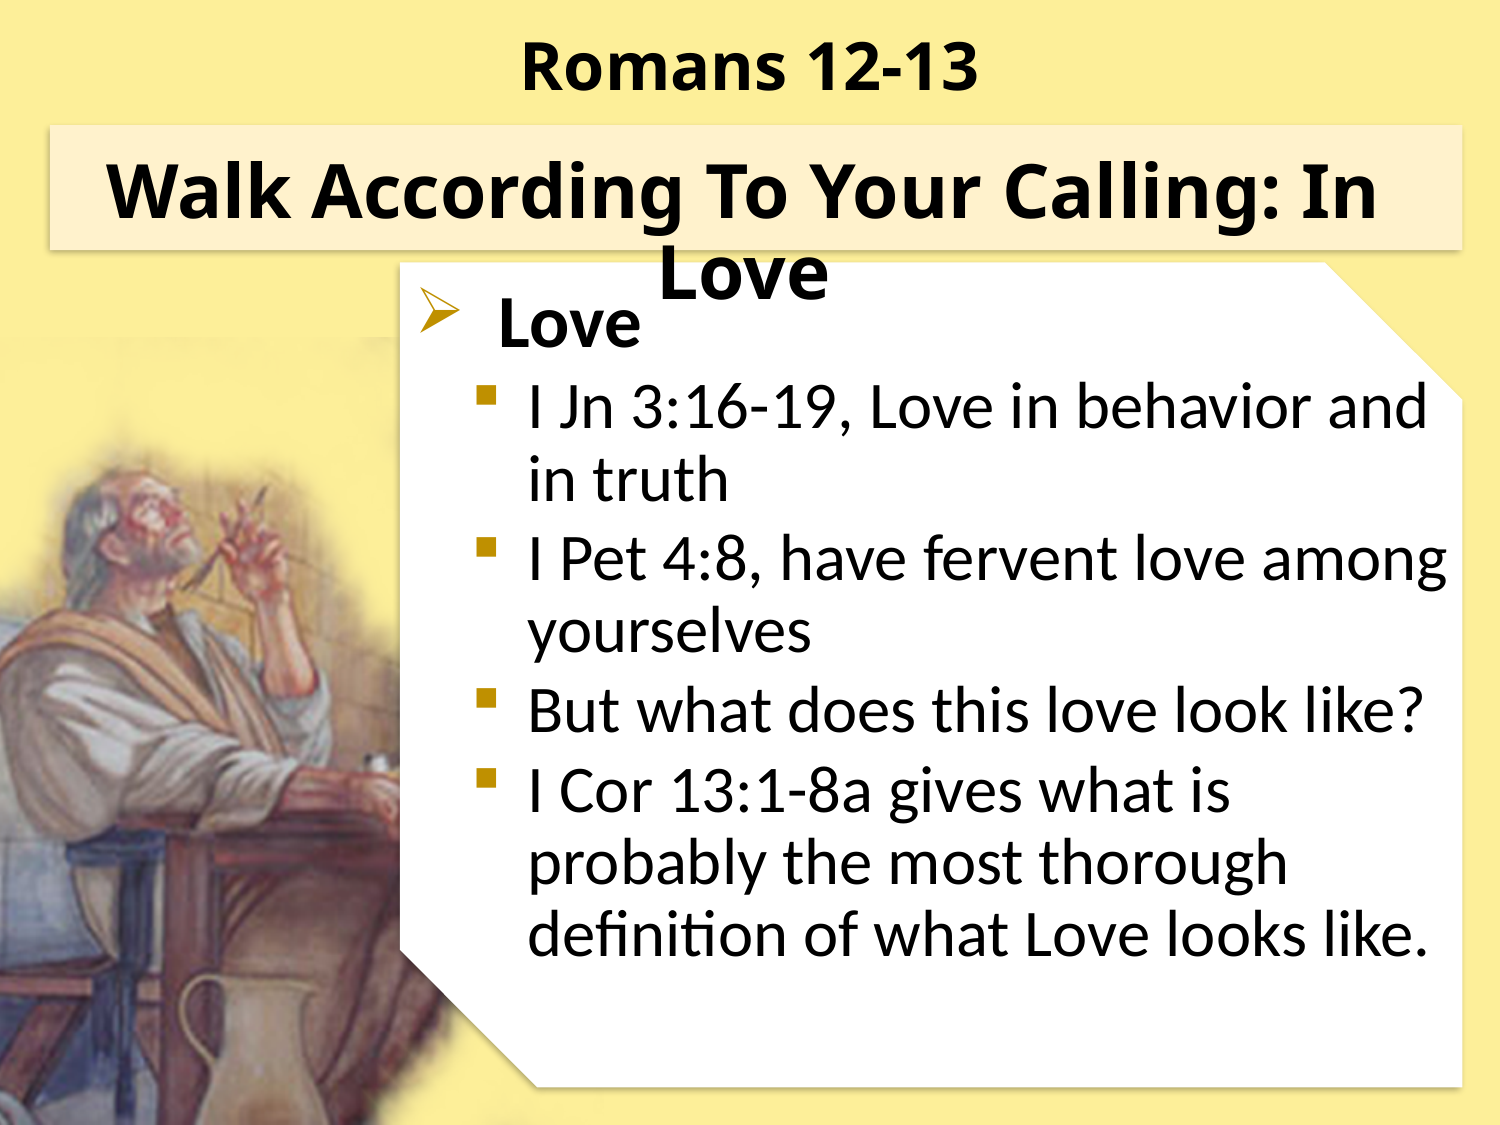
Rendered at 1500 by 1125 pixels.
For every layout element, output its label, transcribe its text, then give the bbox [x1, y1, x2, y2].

picture [0, 337, 604, 1125]
list Love I Jn 3:16-19, Love in behavior and in truth I Pet 4:8, have fervent love among yourselves But what does this love look like? I Cor 13:1-8a gives what is probably the most thorough definition of what Love looks like. [399, 275, 1500, 1063]
title Romans 12-13 [103, 24, 1397, 128]
subtitle Walk According To Your Calling: In Love [50, 146, 1438, 235]
